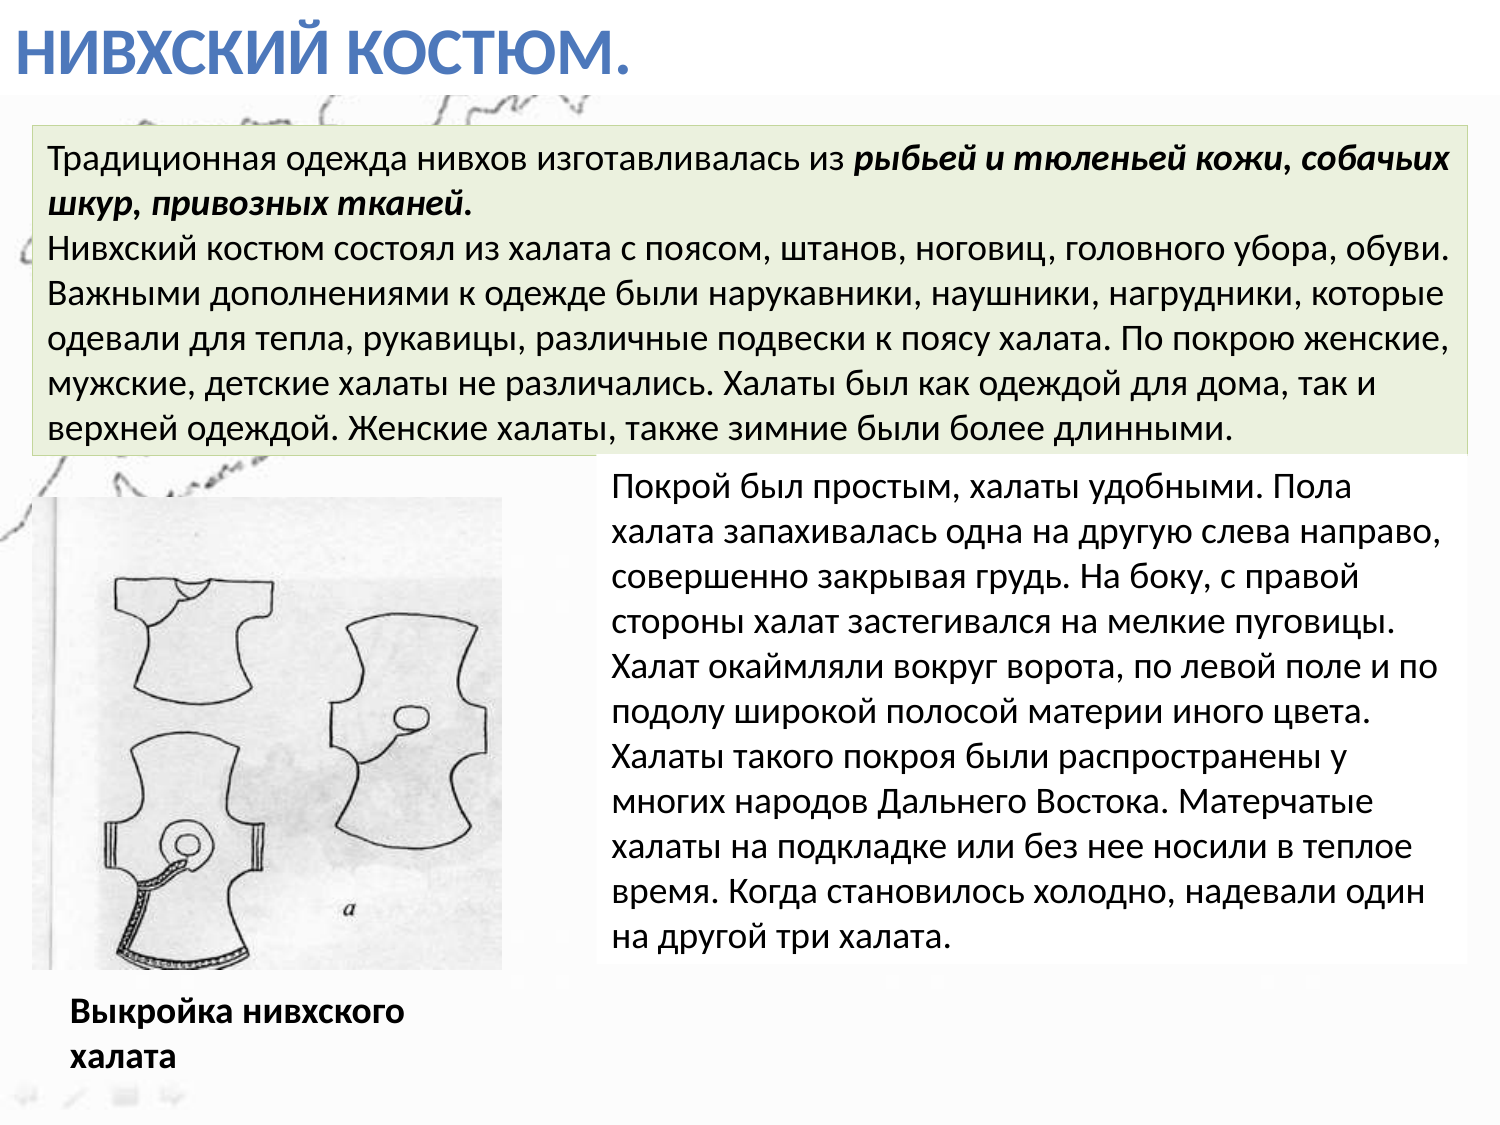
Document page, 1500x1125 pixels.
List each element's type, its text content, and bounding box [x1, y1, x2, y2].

text_box Выкройка нивхского халата [55, 979, 478, 1084]
text_box Традиционная одежда нивхов изготавливалась из рыбьей и тюленьей кожи, собачьих шкур, привозных тканей. Нивхский костюм состоял из халата с поясом, штанов, ноговиц, головного убора, обуви. Важными дополнениями к одежде были нарукавники, наушники, нагрудники, которые одевали для тепла, рукавицы, различные подвески к поясу халата. По покрою женские, мужские, детские халаты не различались. Халаты был как одеждой для дома, так и верхней одеждой. Женские халаты, также зимние были более длинными. [32, 125, 1468, 456]
text_box Покрой был простым, халаты удобными. Пола халата запахивалась одна на другую слева направо, совершенно закрывая грудь. На боку, с правой стороны халат застегивался на мелкие пуговицы. Халат окаймляли вокруг ворота, по левой поле и по подолу широкой полосой материи иного цвета. Халаты такого покроя были распространены у многих народов Дальнего Востока. Матерчатые халаты на подкладке или без нее носили в теплое время. Когда становилось холодно, надевали один на другой три халата. [596, 454, 1468, 964]
picture [0, 95, 1500, 1125]
text_box Нивхский костюм. [0, 0, 1500, 95]
